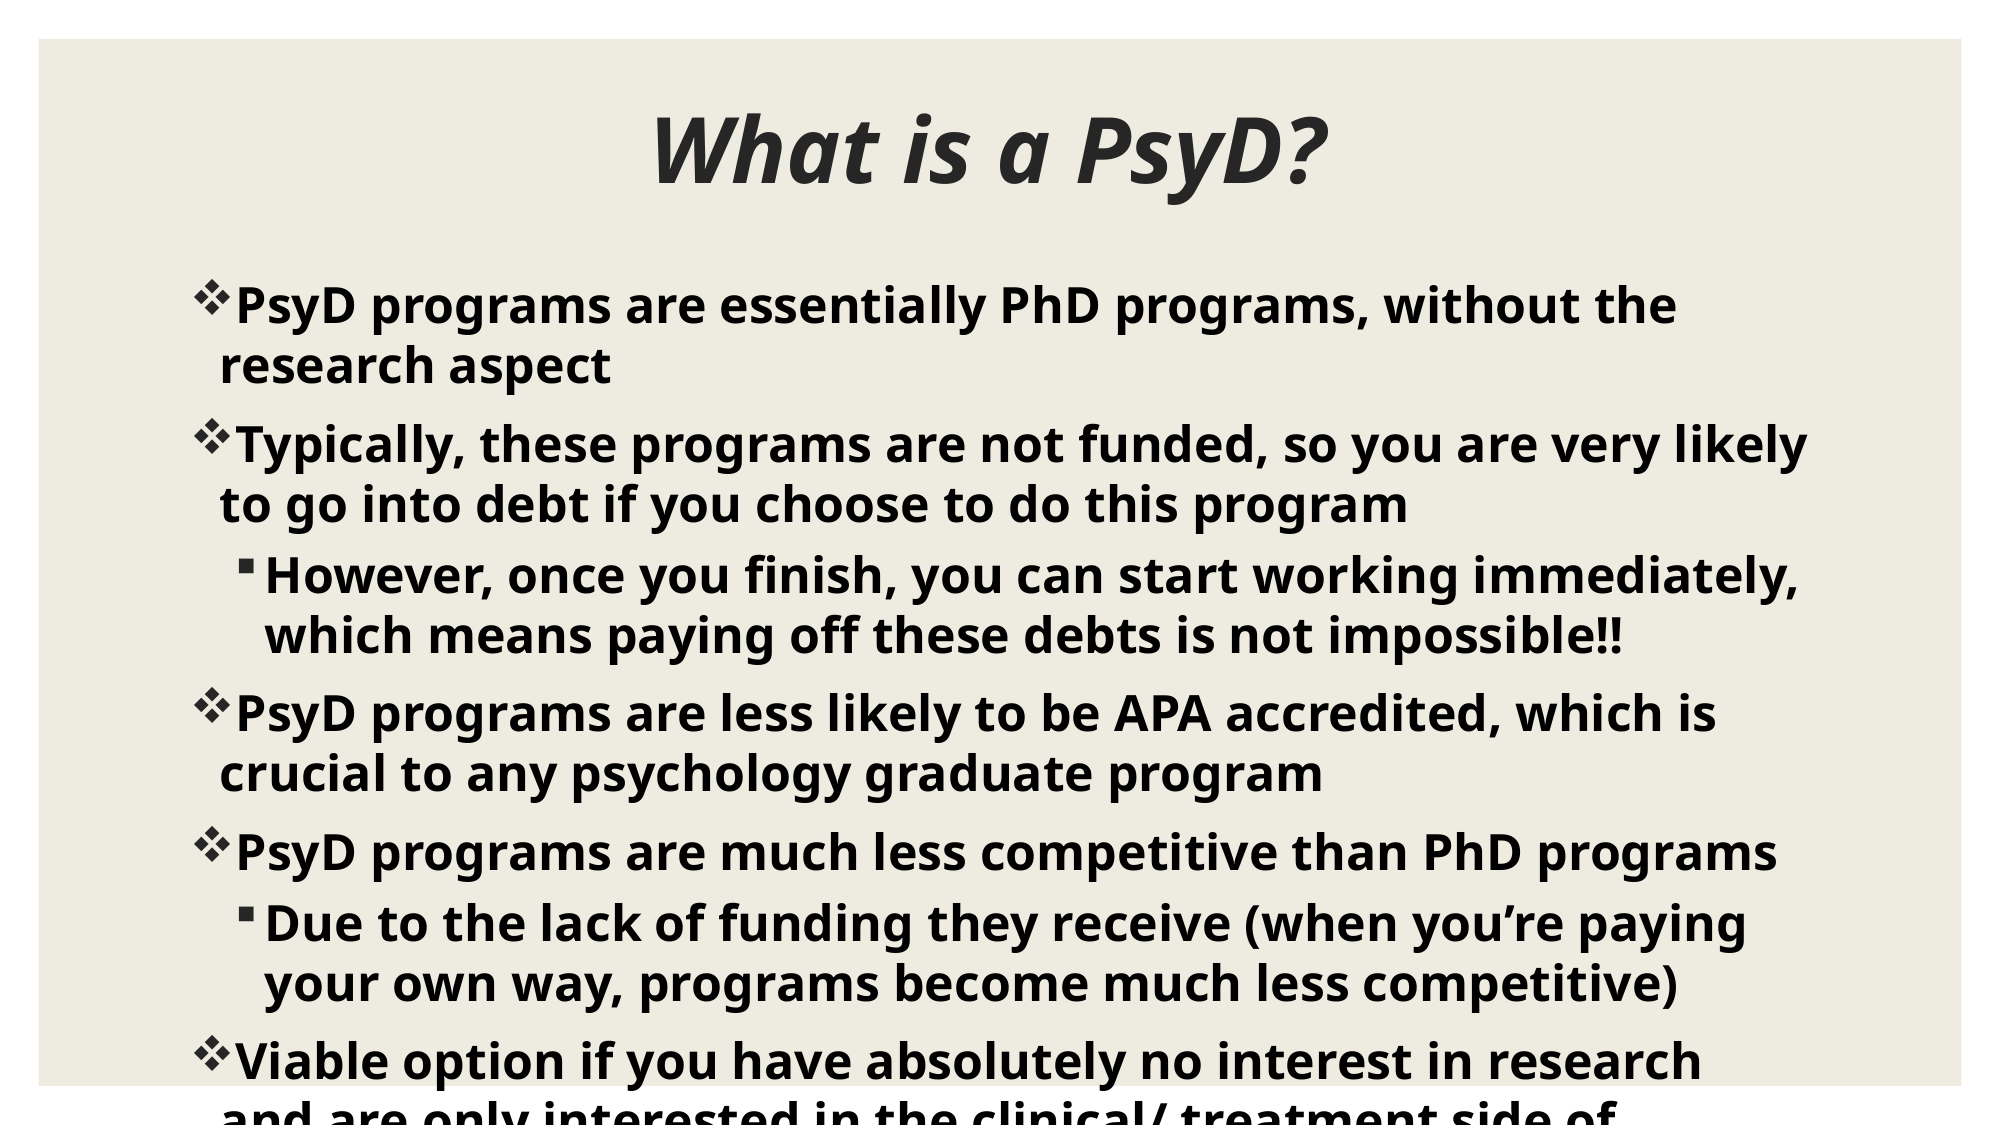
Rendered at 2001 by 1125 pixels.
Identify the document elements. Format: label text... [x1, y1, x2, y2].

list PsyD programs are essentially PhD programs, without the research aspect Typically, these programs are not funded, so you are very likely to go into debt if you choose to do this program However, once you finish, you can start working immediately, which means paying off these debts is not impossible!! PsyD programs are less likely to be APA accredited, which is crucial to any psychology graduate program PsyD programs are much less competitive than PhD programs Due to the lack of funding they receive (when you’re paying your own way, programs become much less competitive) Viable option if you have absolutely no interest in research and are only interested in the clinical/ treatment side of psychology [174, 266, 1825, 912]
title What is a PsyD? [174, 41, 1825, 266]
